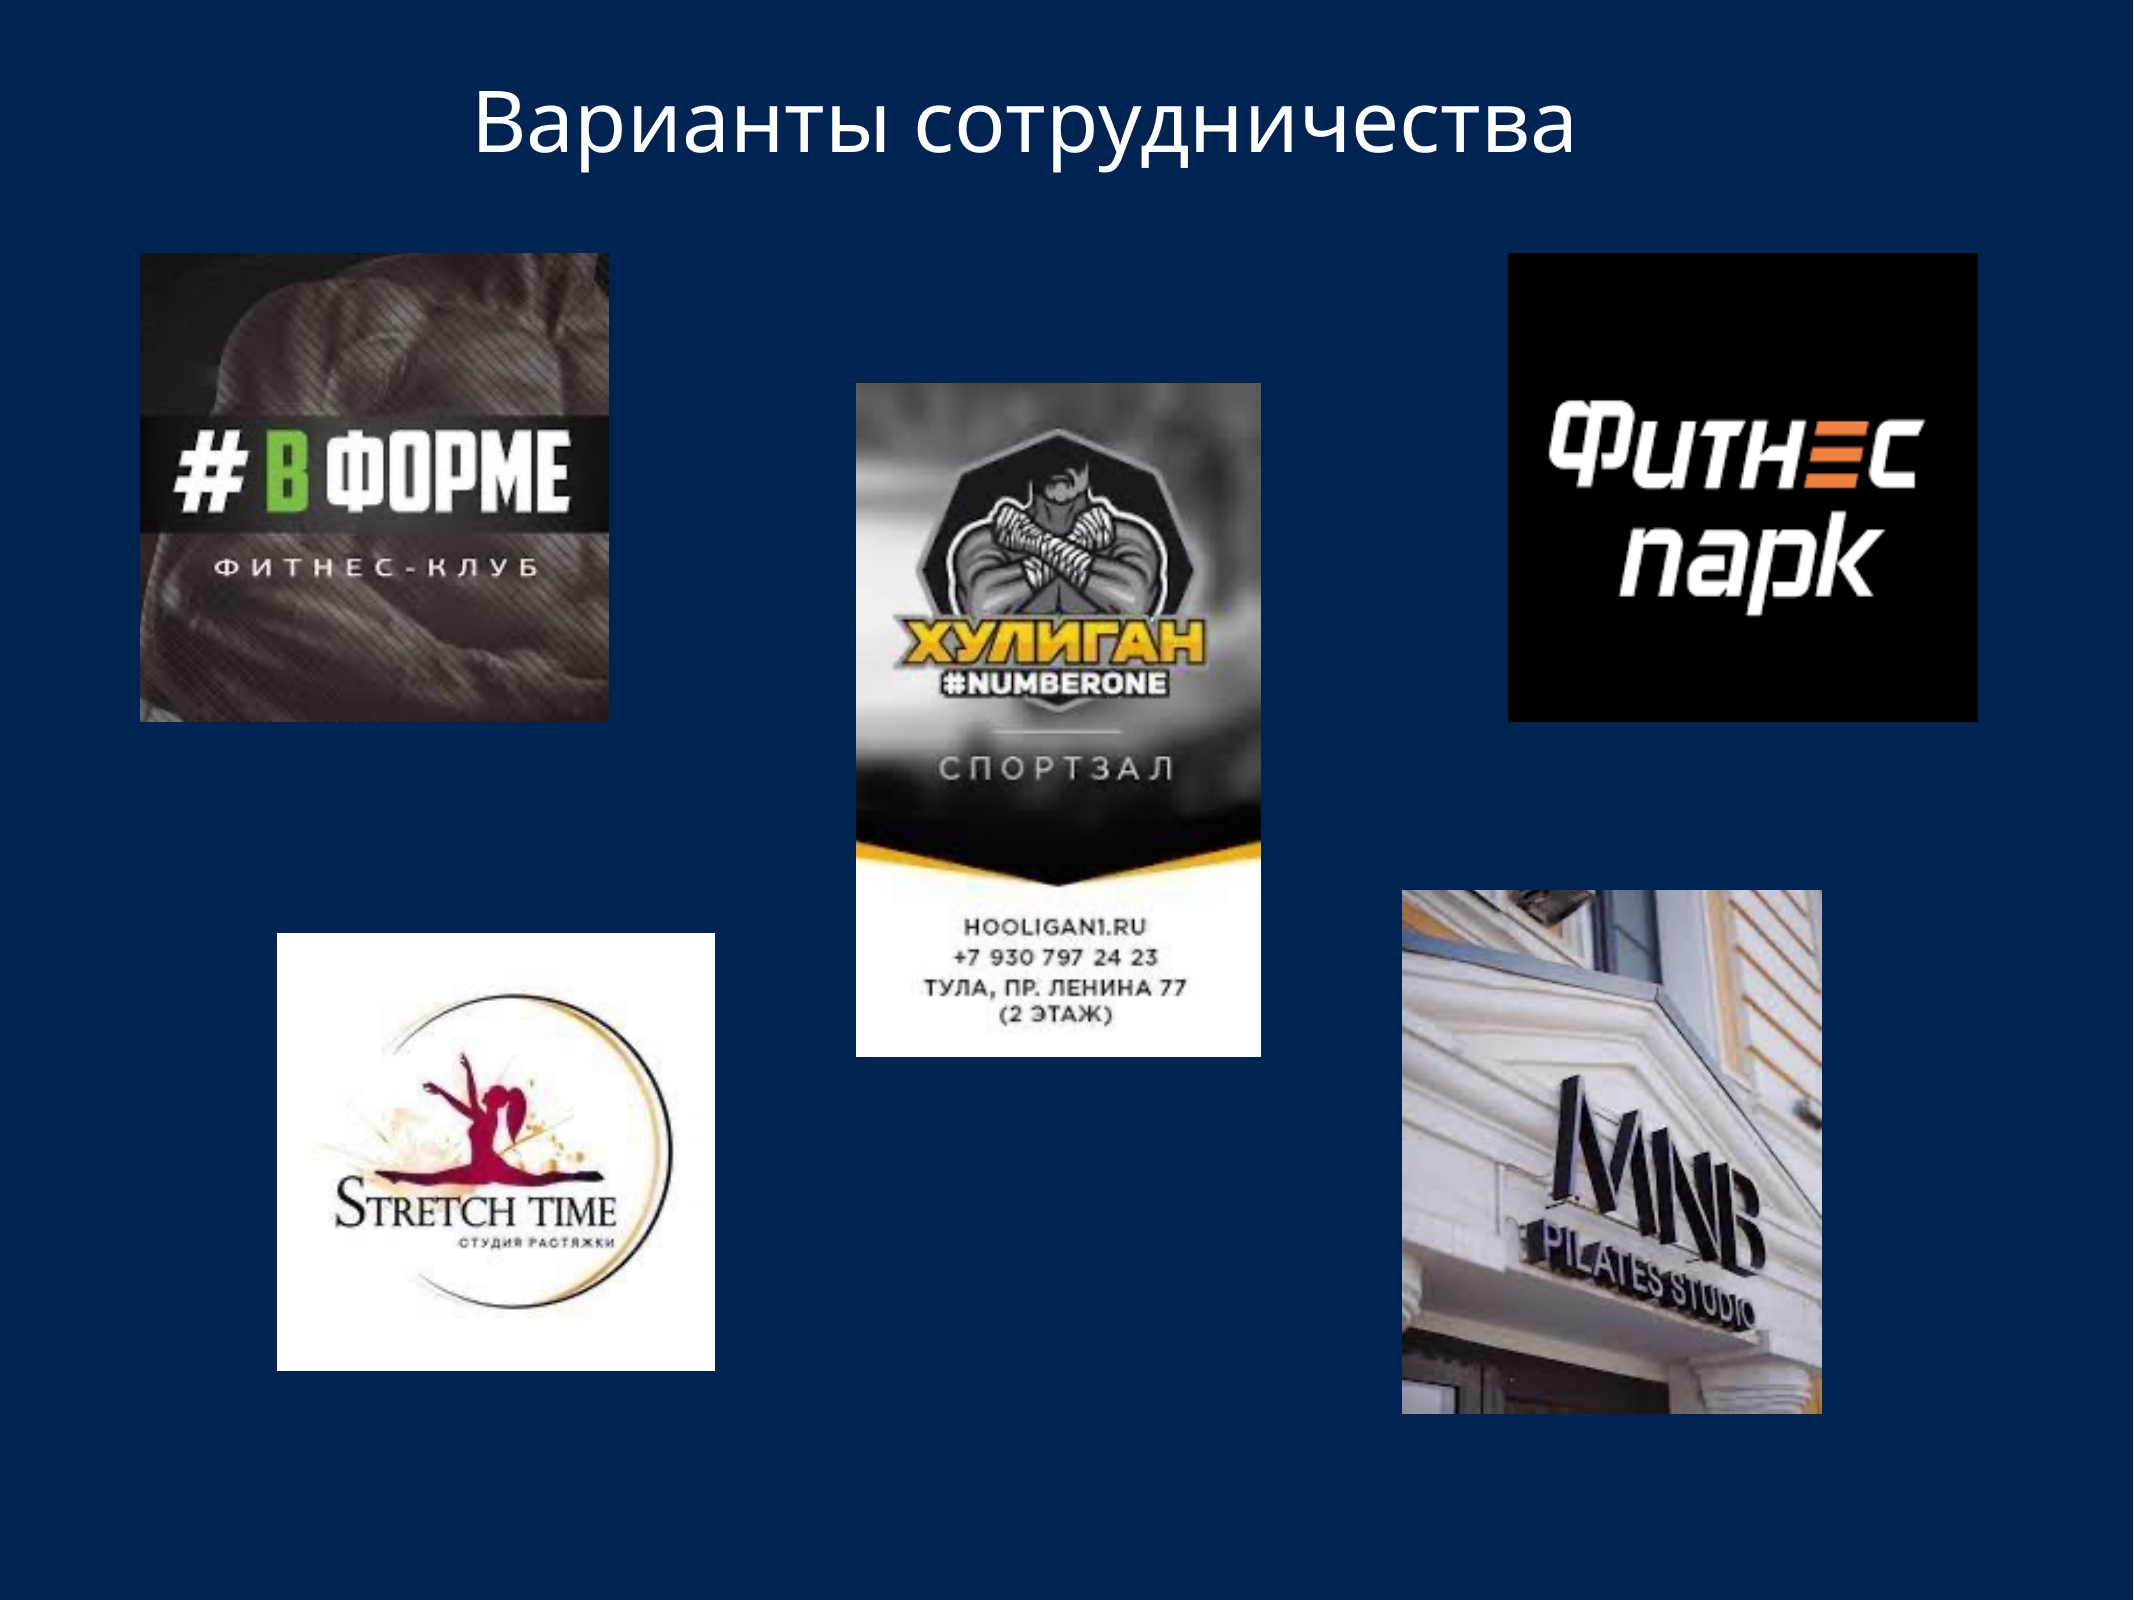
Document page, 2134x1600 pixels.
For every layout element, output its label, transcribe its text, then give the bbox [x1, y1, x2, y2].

picture [856, 383, 1261, 1057]
picture [1508, 252, 1978, 723]
picture [1402, 890, 1822, 1414]
text_box Варианты сотрудничества [237, 59, 1836, 179]
picture [277, 933, 715, 1371]
picture [139, 252, 609, 723]
